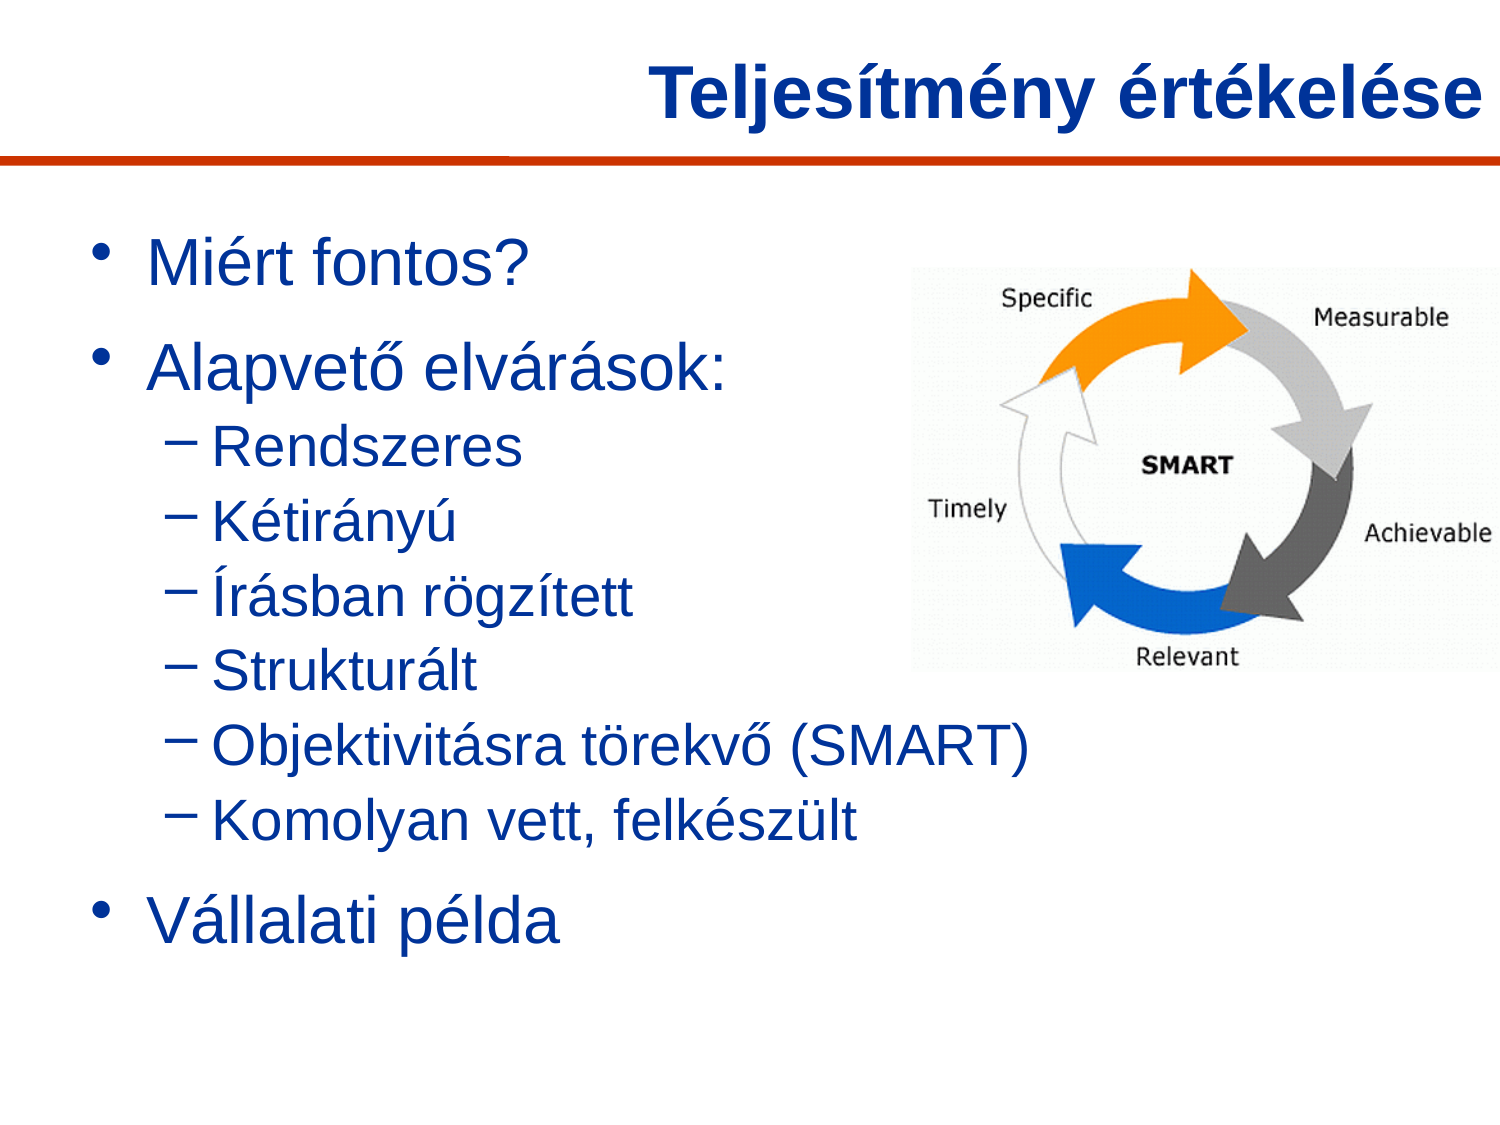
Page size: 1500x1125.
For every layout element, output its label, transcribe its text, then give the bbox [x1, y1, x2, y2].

list Miért fontos? Alapvető elvárások: Rendszeres Kétirányú Írásban rögzített Strukturált Objektivitásra törekvő (SMART) Komolyan vett, felkészült Vállalati példa [74, 219, 1426, 1006]
picture [911, 267, 1500, 672]
title Teljesítmény értékelése [149, 18, 1500, 159]
